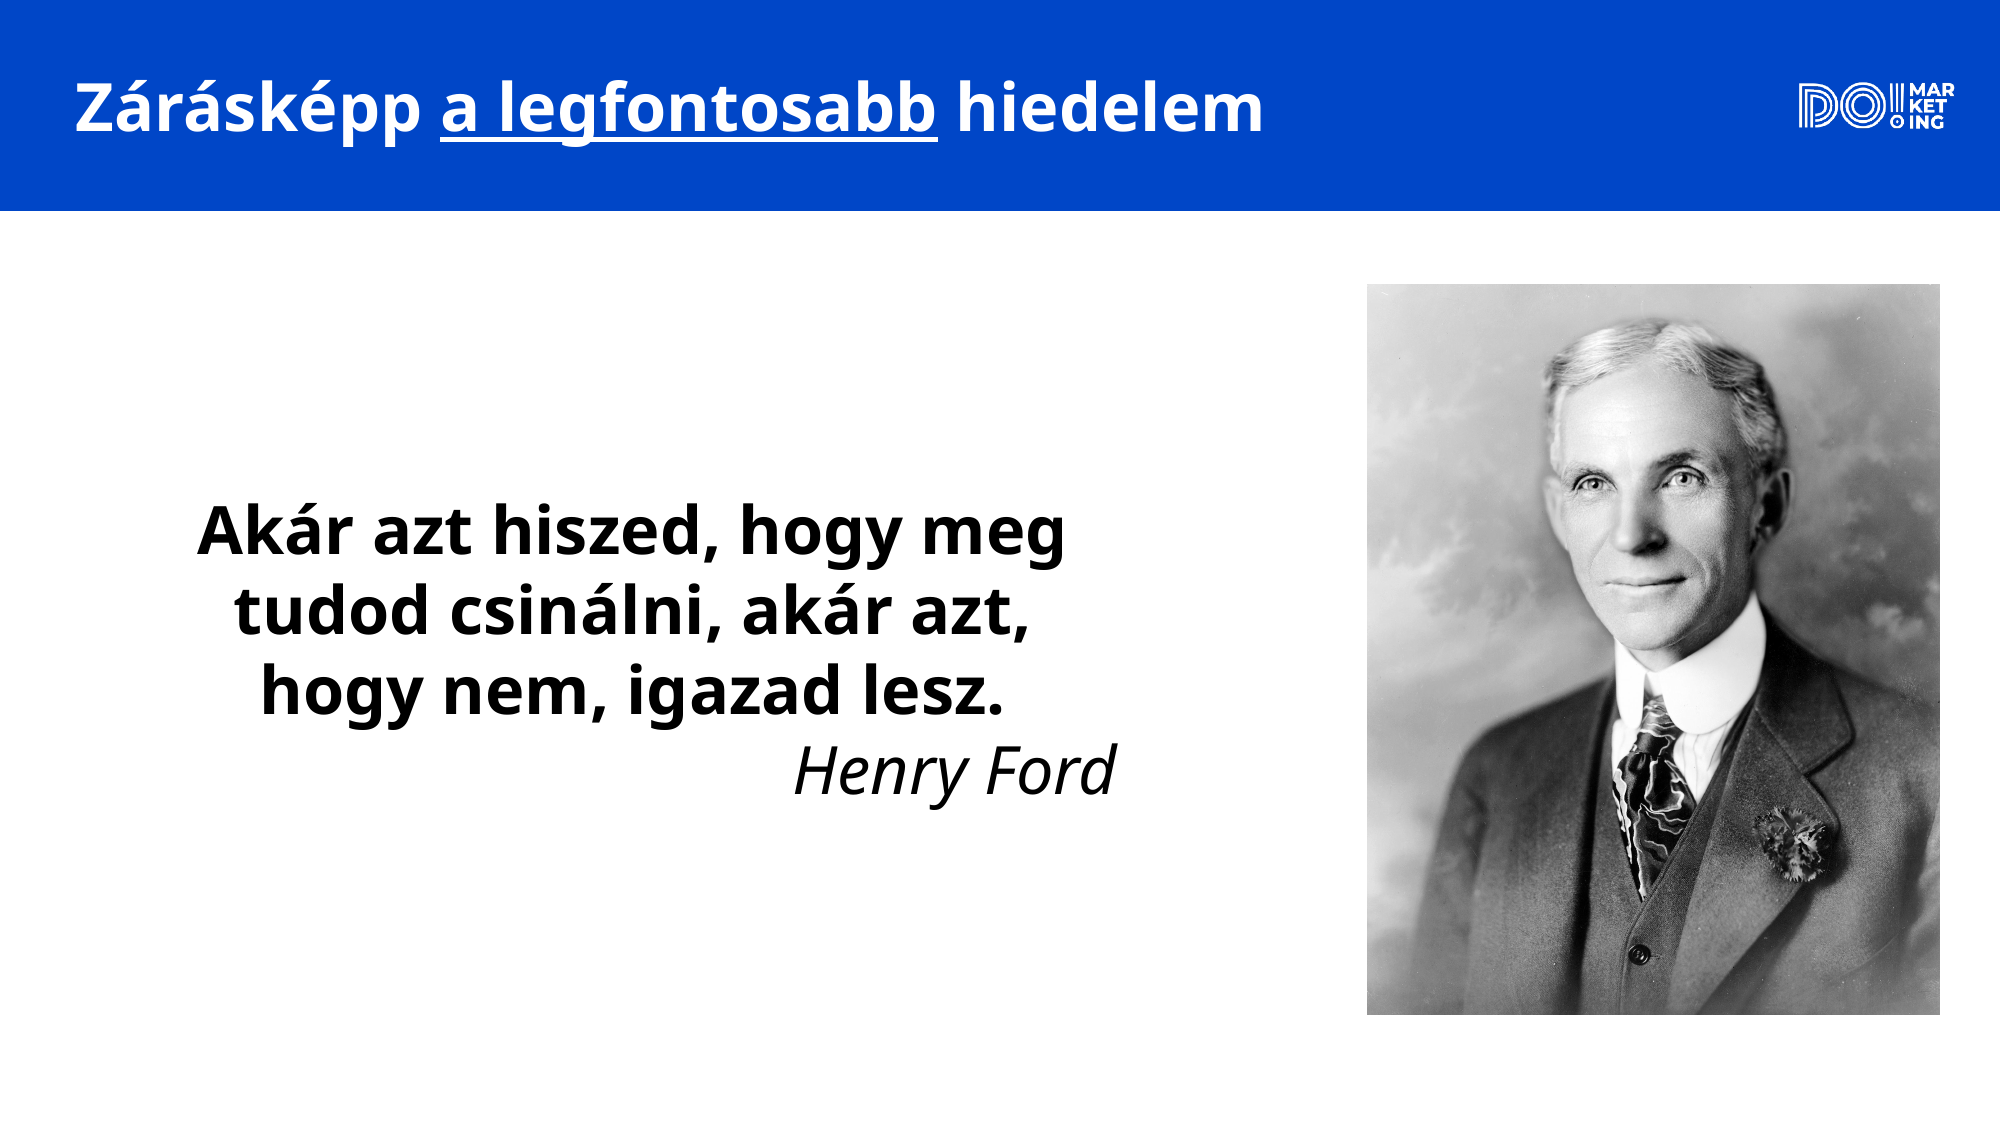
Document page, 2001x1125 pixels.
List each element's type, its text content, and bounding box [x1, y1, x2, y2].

text_box Akár azt hiszed, hogy meg tudod csinálni, akár azt, hogy nem, igazad lesz. Henry Ford [132, 480, 1133, 816]
picture [1789, 73, 1965, 138]
text_box [0, 0, 2000, 211]
text_box Zárásképp a legfontosabb hiedelem [60, 57, 1715, 153]
picture [1366, 284, 1940, 1015]
